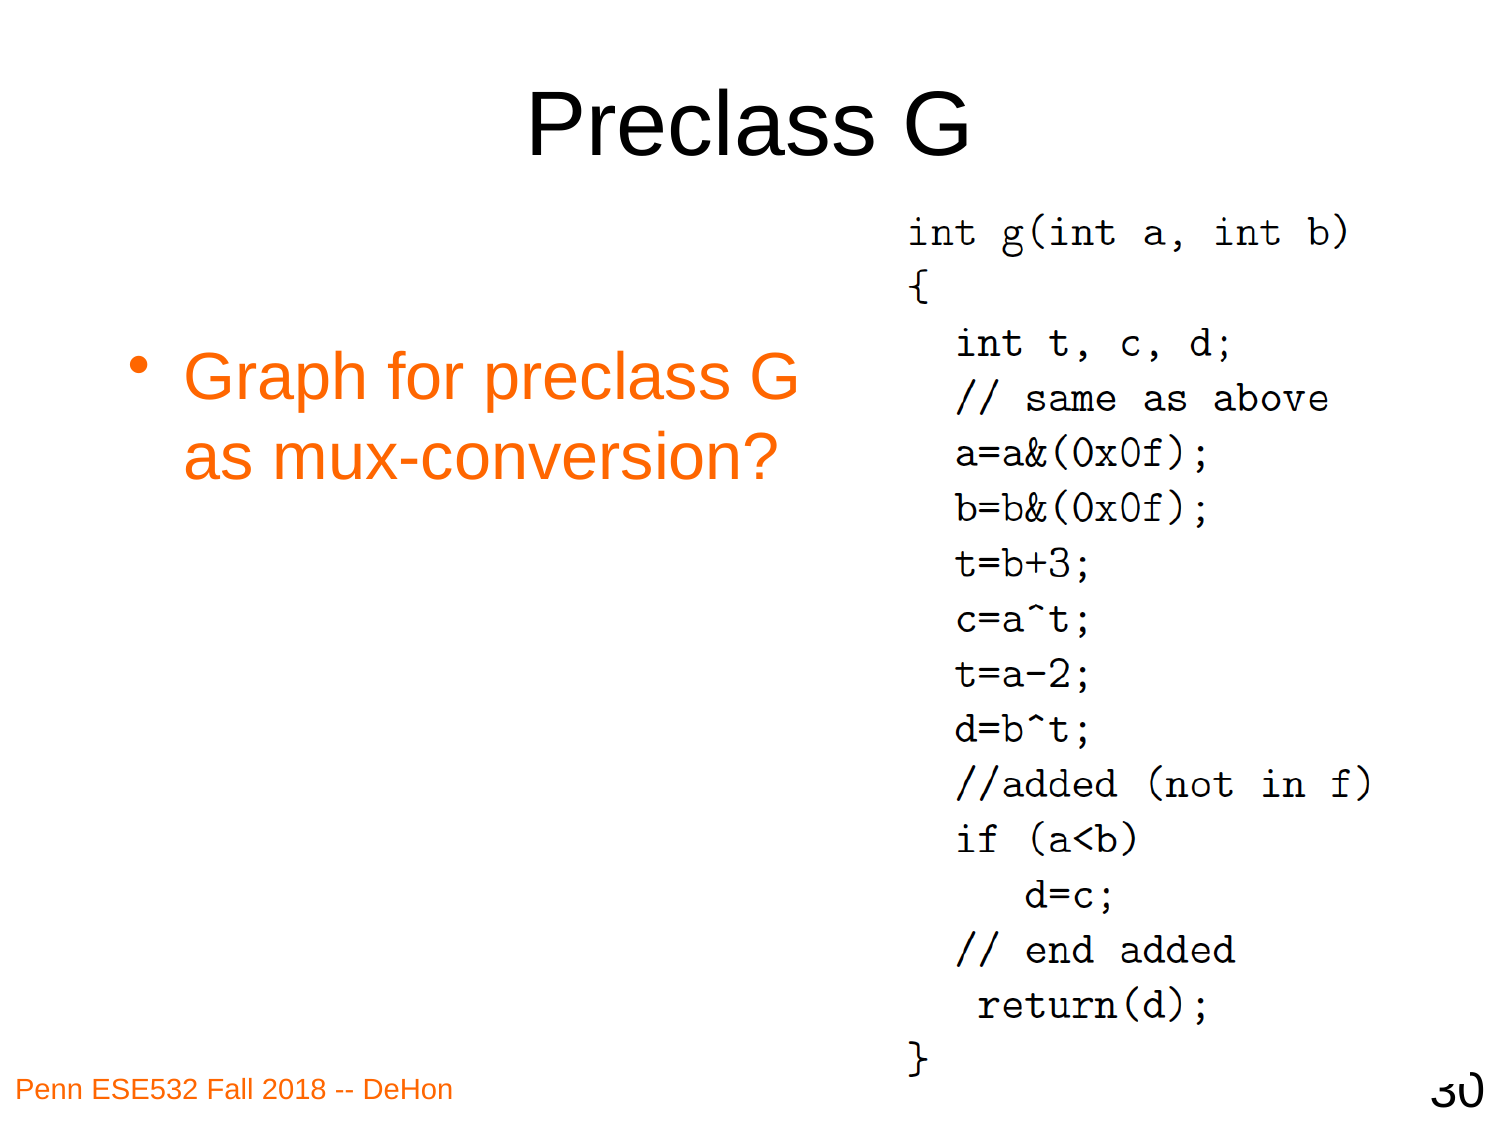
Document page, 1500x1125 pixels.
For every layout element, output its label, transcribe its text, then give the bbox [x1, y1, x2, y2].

title Preclass G [112, 24, 1388, 213]
picture [862, 199, 1470, 1084]
list Graph for preclass G as mux-conversion? [112, 324, 857, 1001]
slide_number Penn ESE532 Fall 2018 -- DeHon [0, 1062, 576, 1125]
slide_number 30 [1187, 1049, 1500, 1125]
